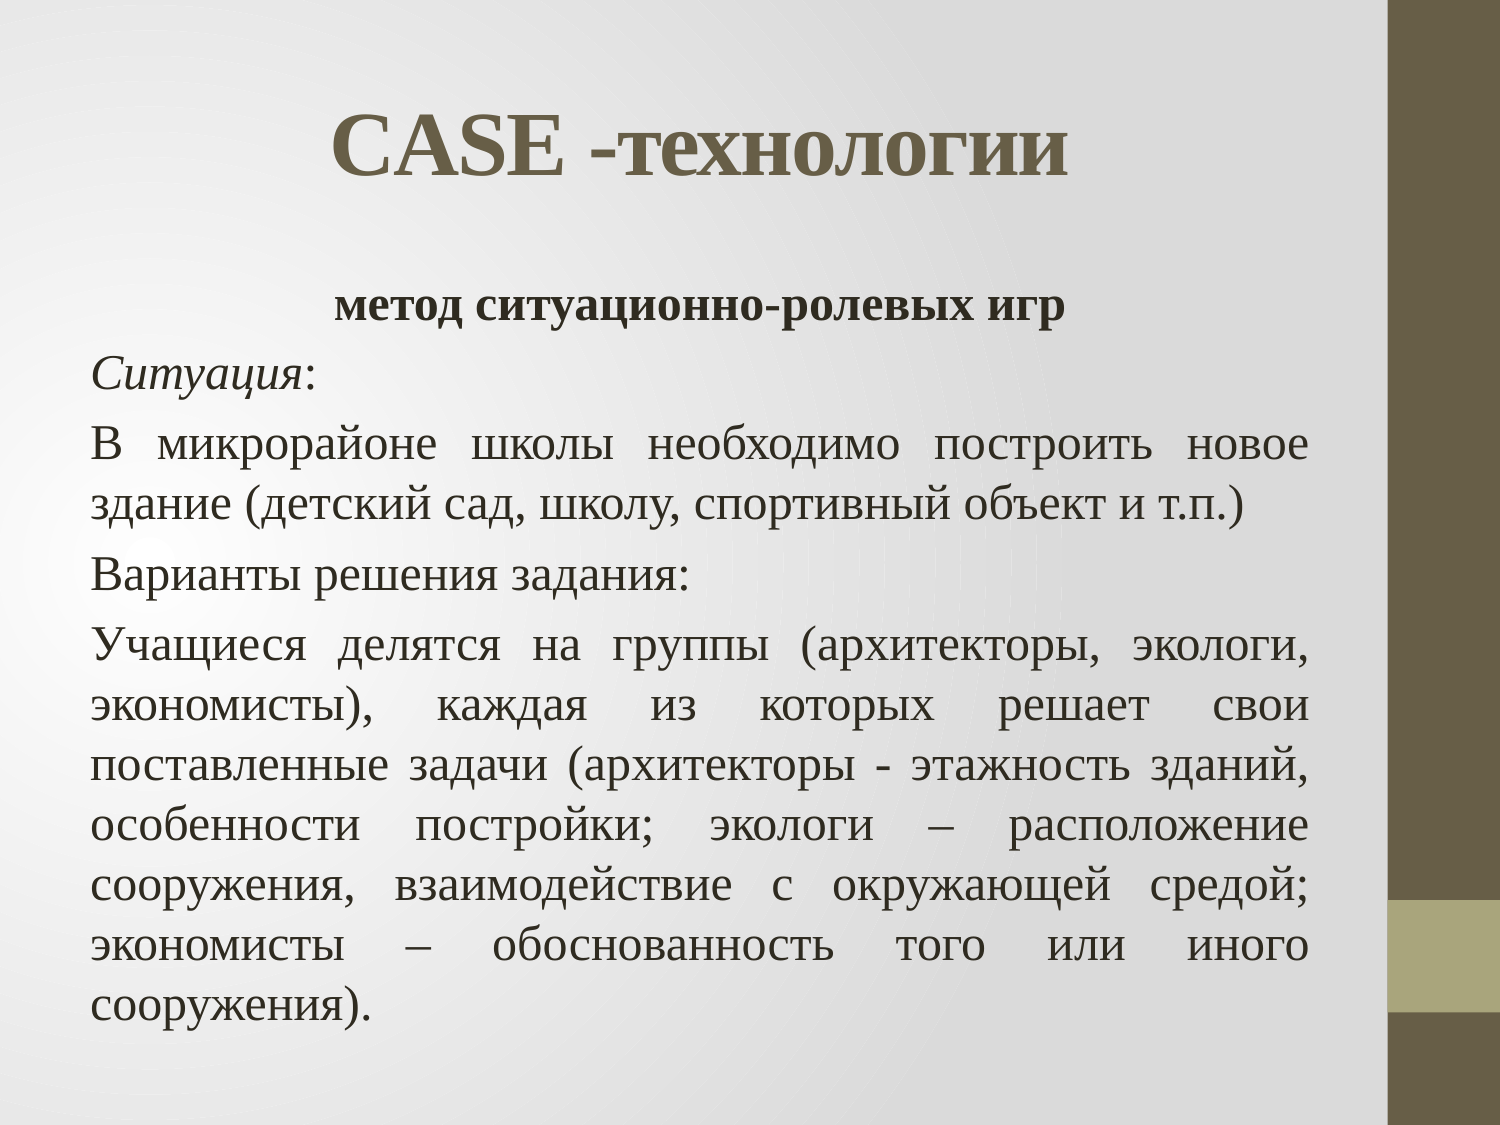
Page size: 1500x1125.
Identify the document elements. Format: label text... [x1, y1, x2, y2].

title CASE -технологии [75, 45, 1325, 233]
list метод ситуационно-ролевых игр Ситуация: В микрорайоне школы необходимо построить новое здание (детский сад, школу, спортивный объект и т.п.) Варианты решения задания: Учащиеся делятся на группы (архитекторы, экологи, экономисты), каждая из которых решает свои поставленные задачи (архитекторы - этажность зданий, особенности постройки; экологи – расположение сооружения, взаимодействие с окружающей средой; экономисты – обоснованность того или иного сооружения). [75, 262, 1325, 1050]
